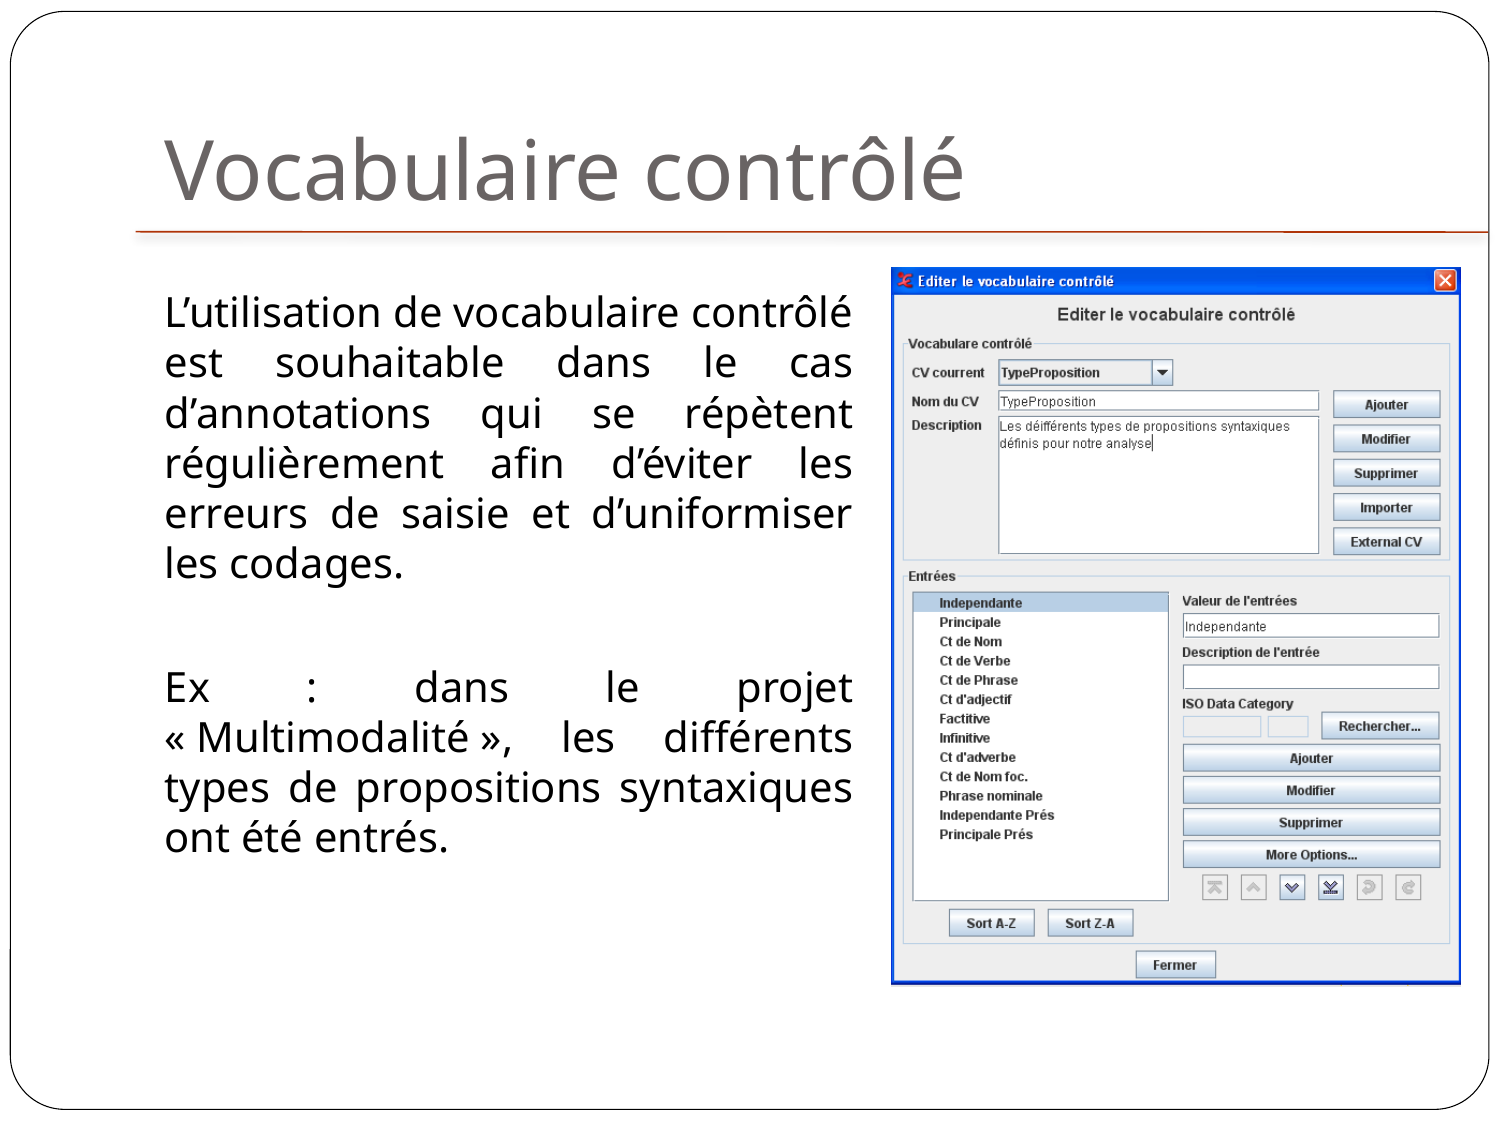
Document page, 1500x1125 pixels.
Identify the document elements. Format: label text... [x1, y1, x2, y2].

text_box Vocabulaire contrôlé [149, 45, 1425, 233]
text_box L’utilisation de vocabulaire contrôlé est souhaitable dans le cas d’annotations qui se répètent régulièrement afin d’éviter les erreurs de saisie et d’uniformiser les codages. Ex : dans le projet « Multimodalité », les différents types de propositions syntaxiques ont été entrés. [149, 278, 869, 988]
picture [891, 266, 1461, 987]
